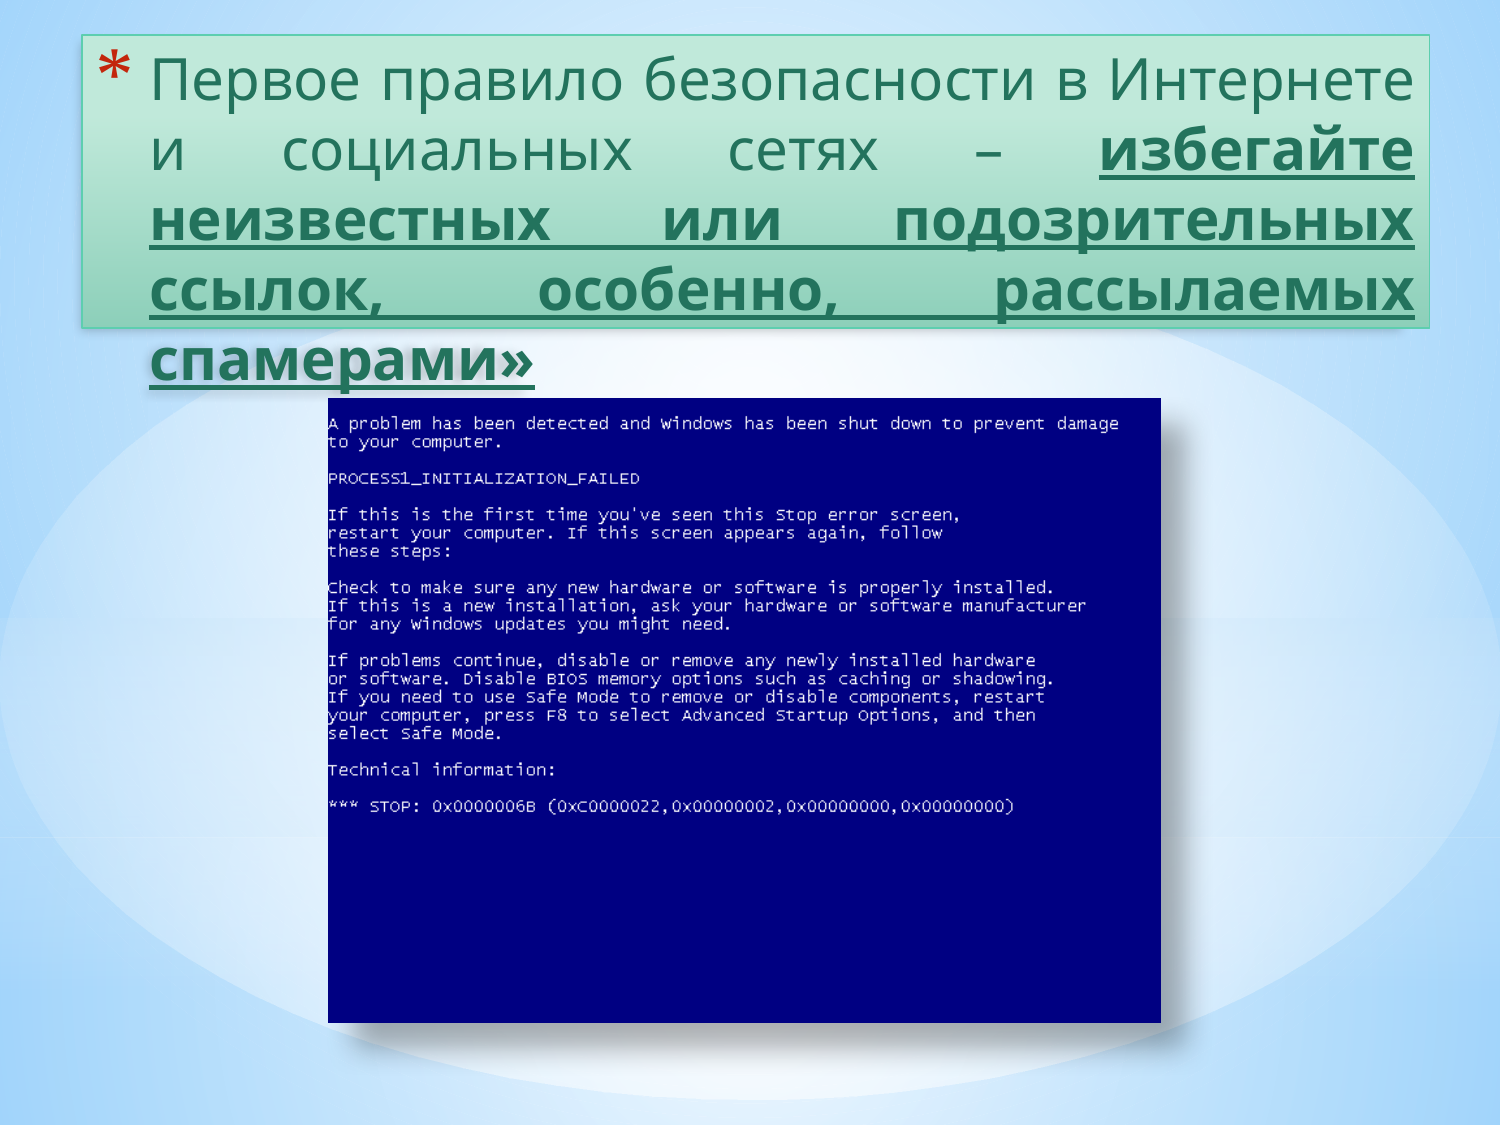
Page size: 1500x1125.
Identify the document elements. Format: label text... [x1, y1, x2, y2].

text_box Первое правило безопасности в Интернете и социальных сетях – избегайте неизвестных или подозрительных ссылок, особенно, рассылаемых спамерами» [81, 34, 1430, 329]
picture [327, 398, 1161, 1023]
